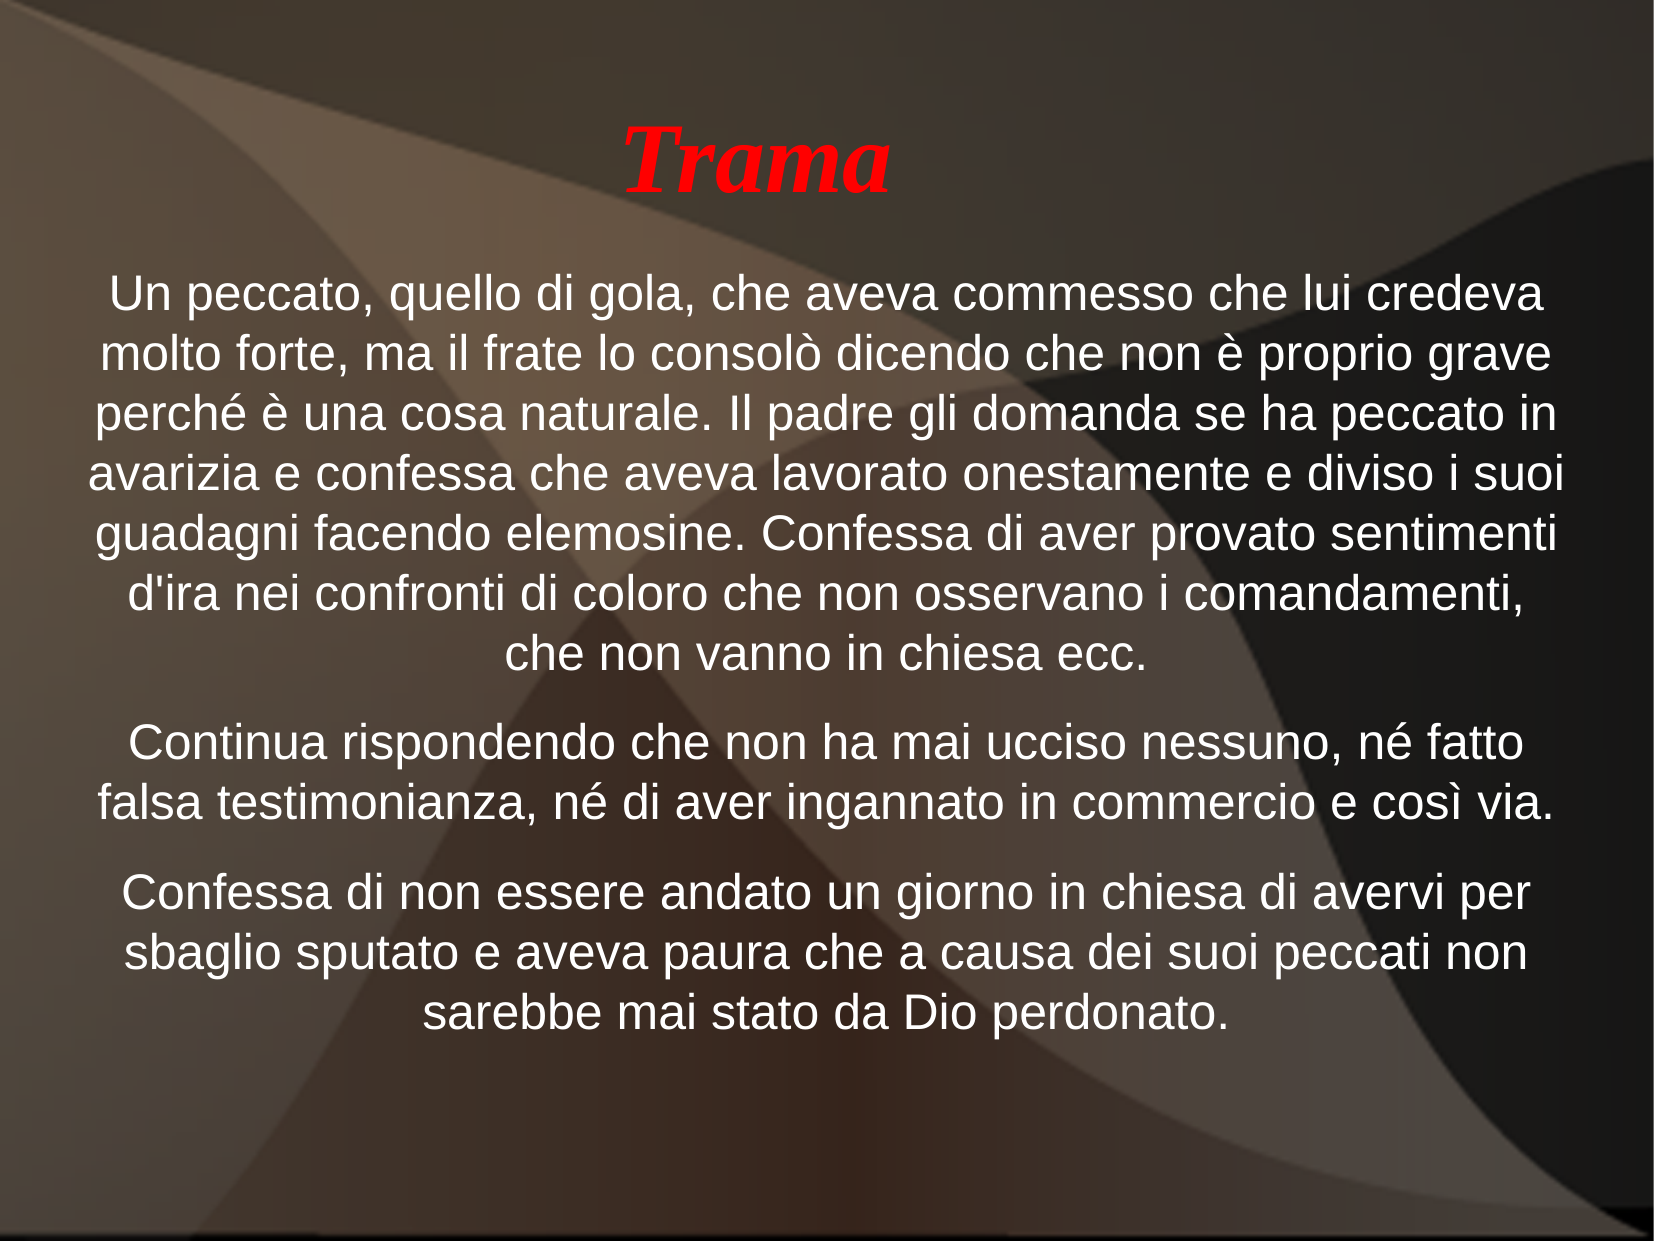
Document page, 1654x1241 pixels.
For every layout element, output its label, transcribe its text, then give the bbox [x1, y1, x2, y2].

picture [0, 0, 1654, 1241]
text_box Trama [11, 92, 1500, 213]
subtitle Un peccato, quello di gola, che aveva commesso che lui credeva molto forte, ma il frate lo consolò dicendo che non è proprio grave perché è una cosa naturale. Il padre gli domanda se ha peccato in avarizia e confessa che aveva lavorato onestamente e diviso i suoi guadagni facendo elemosine. Confessa di aver provato sentimenti d'ira nei confronti di coloro che non osservano i comandamenti, che non vanno in chiesa ecc. Continua rispondendo che non ha mai ucciso nessuno, né fatto falsa testimonianza, né di aver ingannato in commercio e così via. Confessa di non essere andato un giorno in chiesa di avervi per sbaglio sputato e aveva paura che a causa dei suoi peccati non sarebbe mai stato da Dio perdonato. [82, 290, 1571, 1010]
